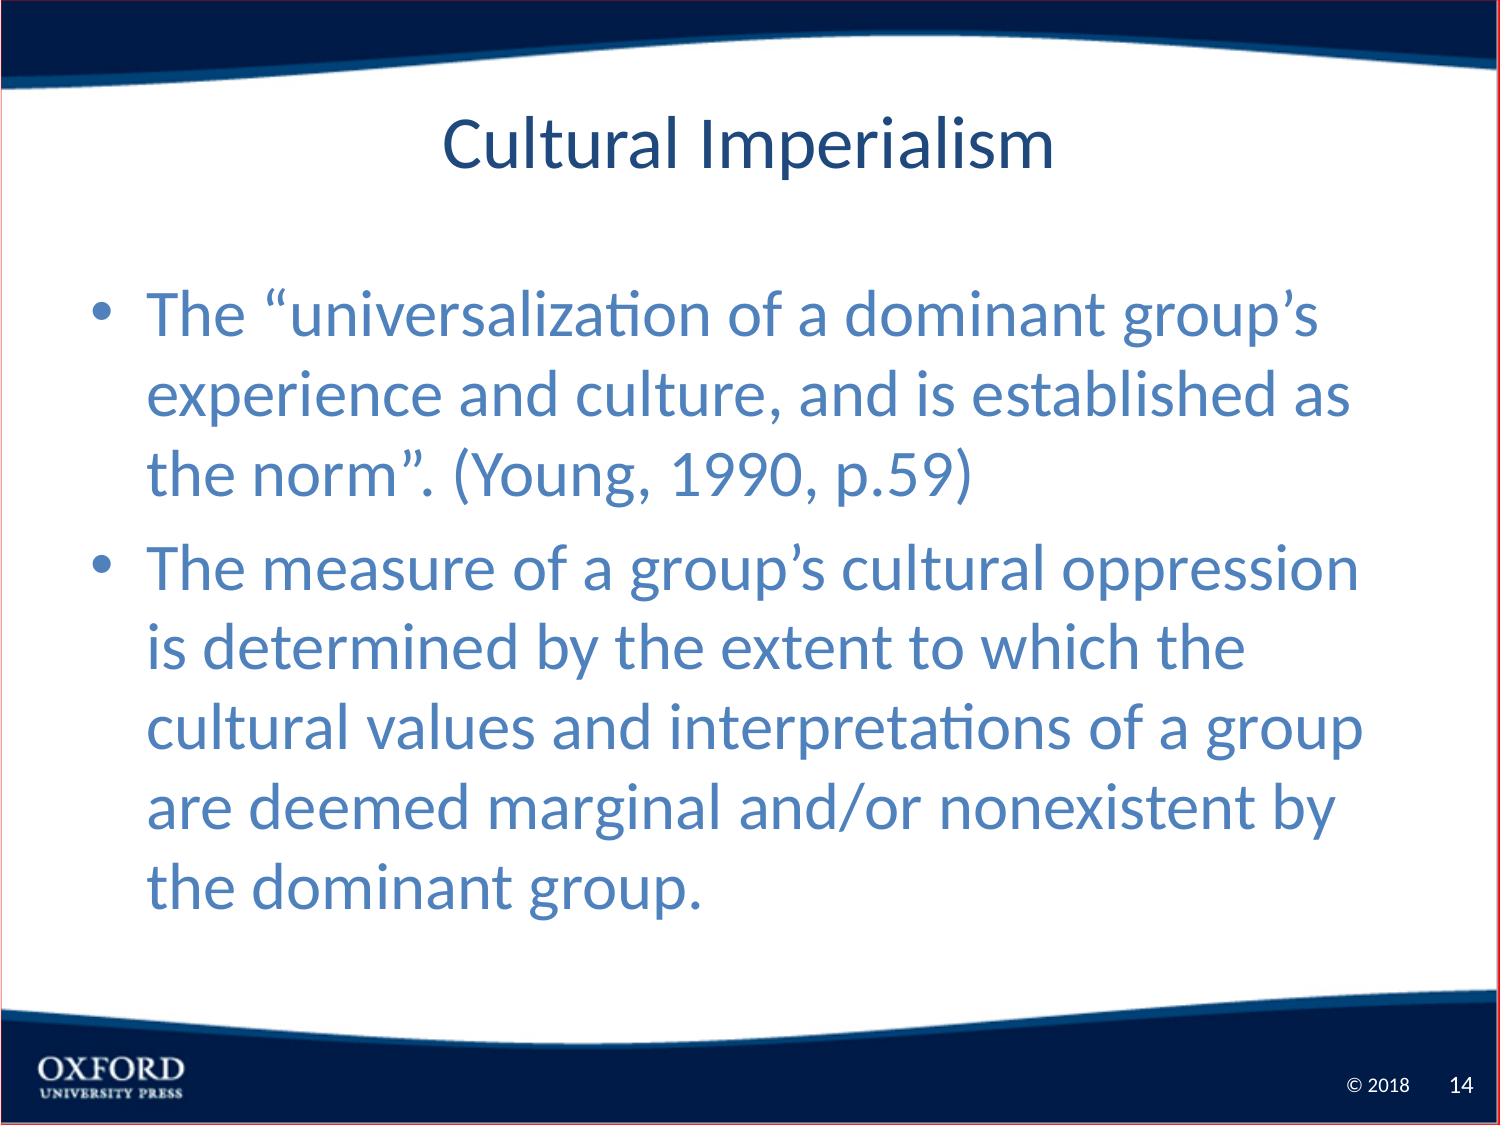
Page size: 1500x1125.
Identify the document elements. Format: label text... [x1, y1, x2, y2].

picture [0, 0, 1500, 1125]
title Cultural Imperialism [75, 45, 1425, 233]
list The “universalization of a dominant group’s experience and culture, and is established as the norm”. (Young, 1990, p.59) The measure of a group’s cultural oppression is determined by the extent to which the cultural values and interpretations of a group are deemed marginal and/or nonexistent by the dominant group. [75, 262, 1425, 1005]
